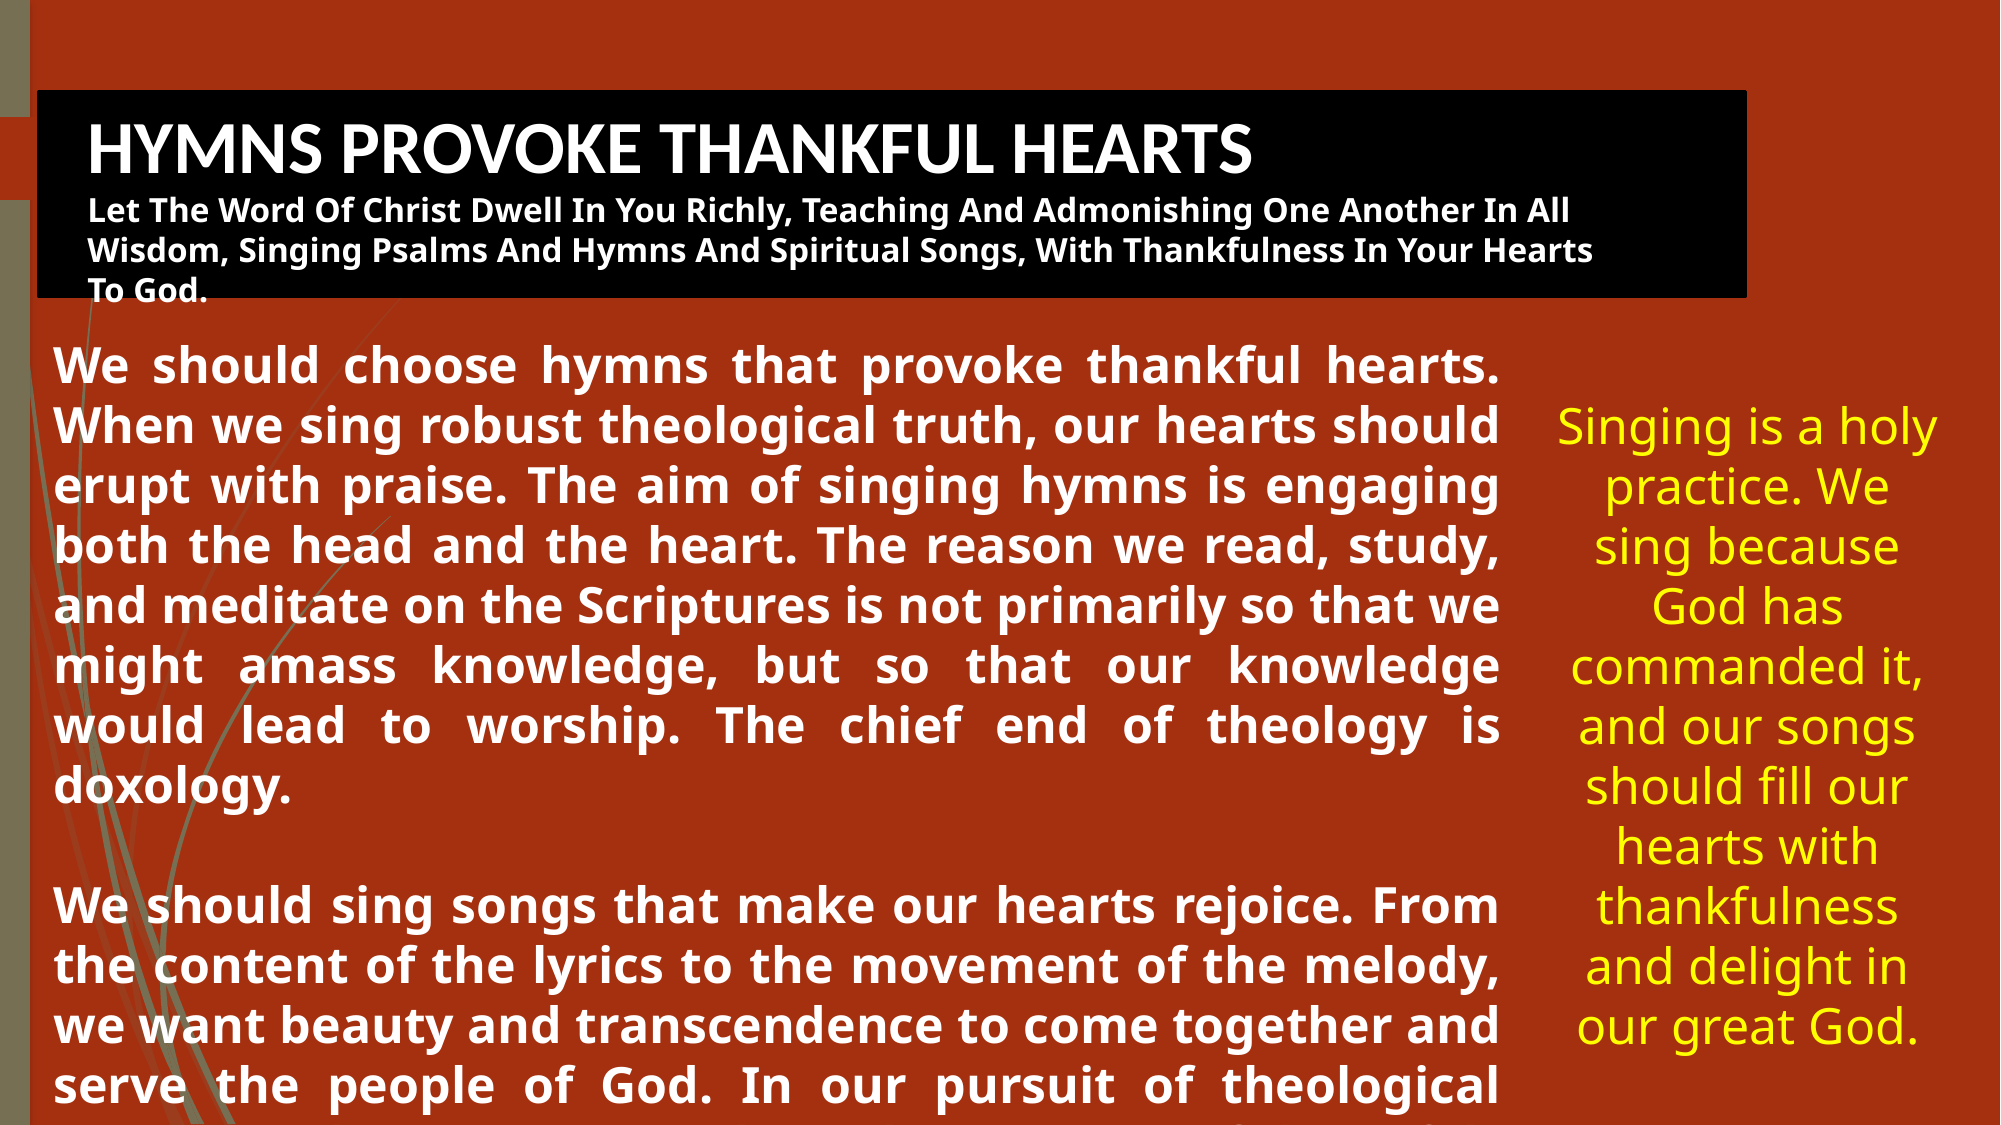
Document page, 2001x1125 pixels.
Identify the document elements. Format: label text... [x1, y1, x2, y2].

title HYMNS PROVOKE THANKFUL HEARTS Let The Word Of Christ Dwell In You Richly, Teaching And Admonishing One Another In All Wisdom, Singing Psalms And Hymns And Spiritual Songs, With Thankfulness In Your Hearts To God. [72, 91, 1650, 269]
text_box [37, 90, 1747, 298]
text_box We should choose hymns that provoke thankful hearts. When we sing robust theological truth, our hearts should erupt with praise. The aim of singing hymns is engaging both the head and the heart. The reason we read, study, and meditate on the Scriptures is not primarily so that we might amass knowledge, but so that our knowledge would lead to worship. The chief end of theology is doxology. We should sing songs that make our hearts rejoice. From the content of the lyrics to the movement of the melody, we want beauty and transcendence to come together and serve the people of God. In our pursuit of theological precision, let us not neglect the pursuit of heartfelt response. [38, 325, 1517, 1125]
text_box Singing is a holy practice. We sing because God has commanded it, and our songs should fill our hearts with thankfulness and delight in our great God. [1534, 387, 1962, 1062]
